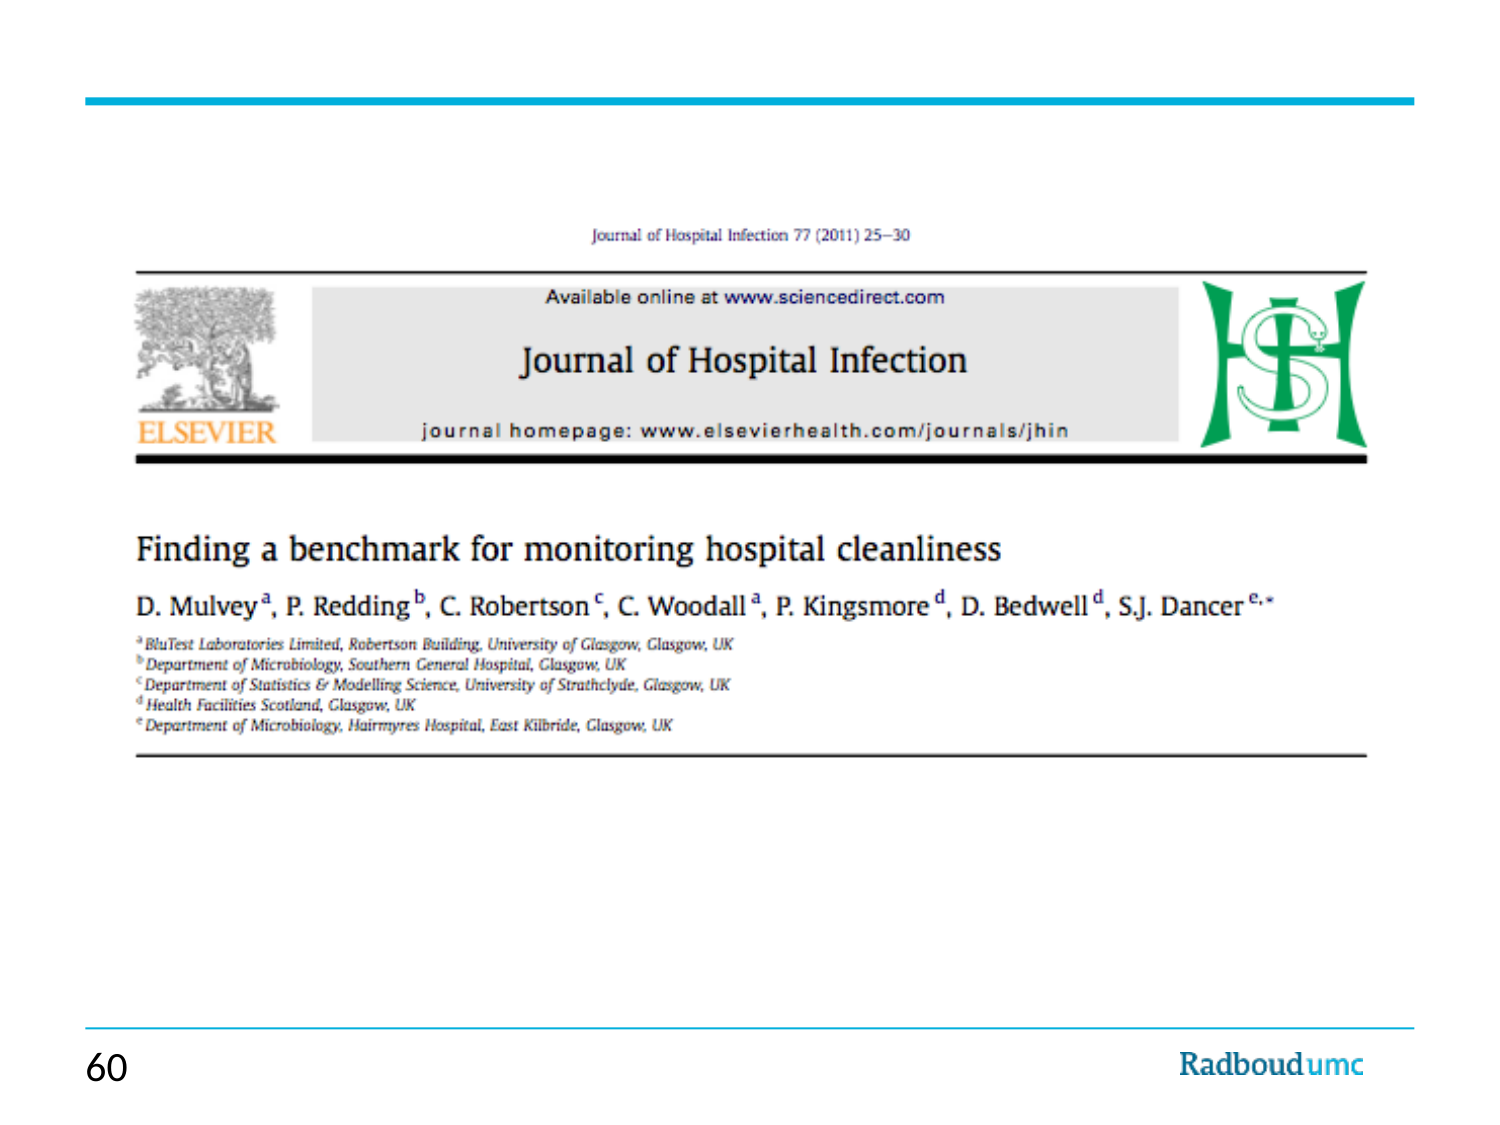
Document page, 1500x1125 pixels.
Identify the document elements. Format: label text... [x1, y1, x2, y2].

picture [1231, 1052, 1237, 1075]
picture [88, 219, 1418, 783]
picture [1301, 1052, 1363, 1075]
slide_number 60 [84, 1014, 180, 1116]
picture [1186, 1052, 1228, 1075]
picture [1238, 1052, 1298, 1075]
picture [1355, 1062, 1363, 1073]
